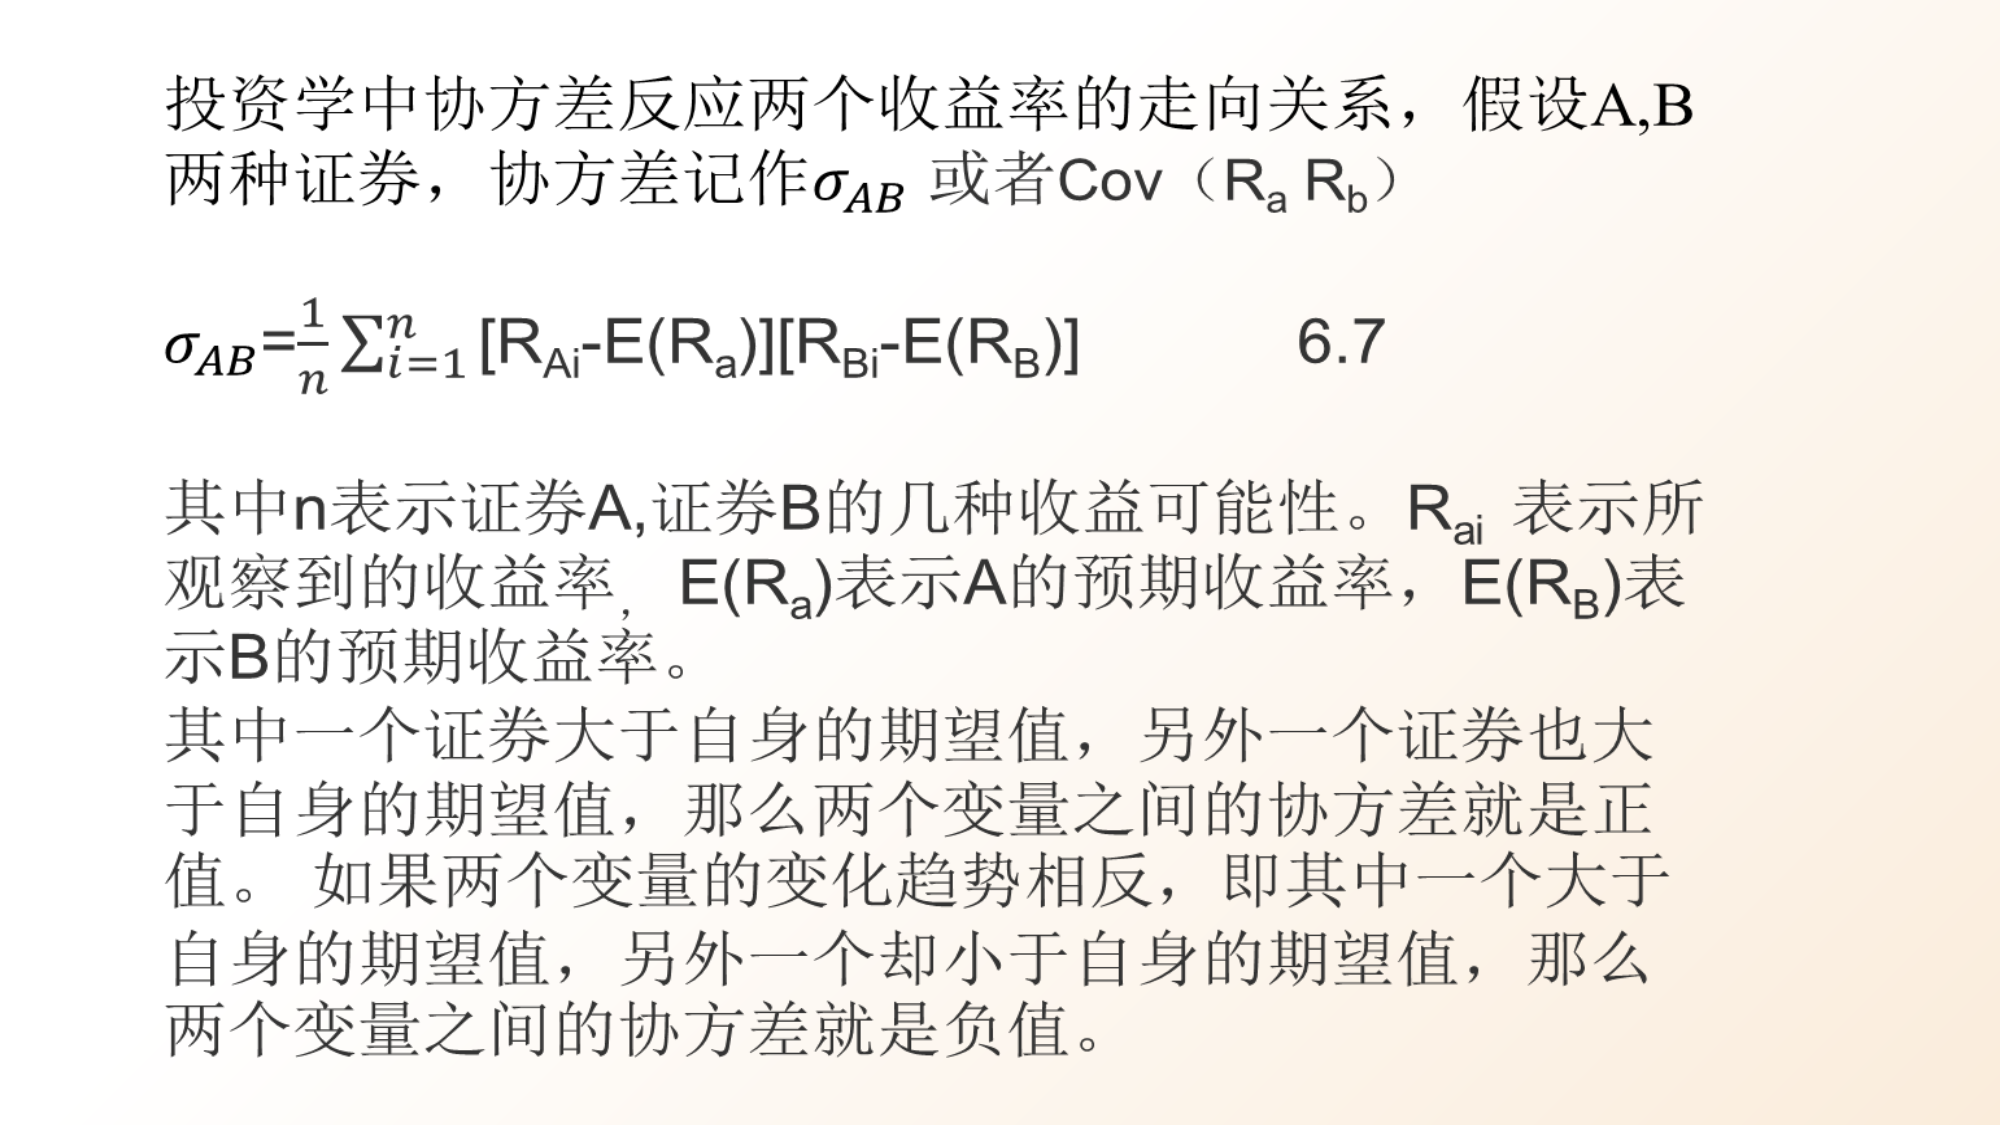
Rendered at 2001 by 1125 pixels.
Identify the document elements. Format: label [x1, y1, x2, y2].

text_box [143, 56, 1738, 1084]
